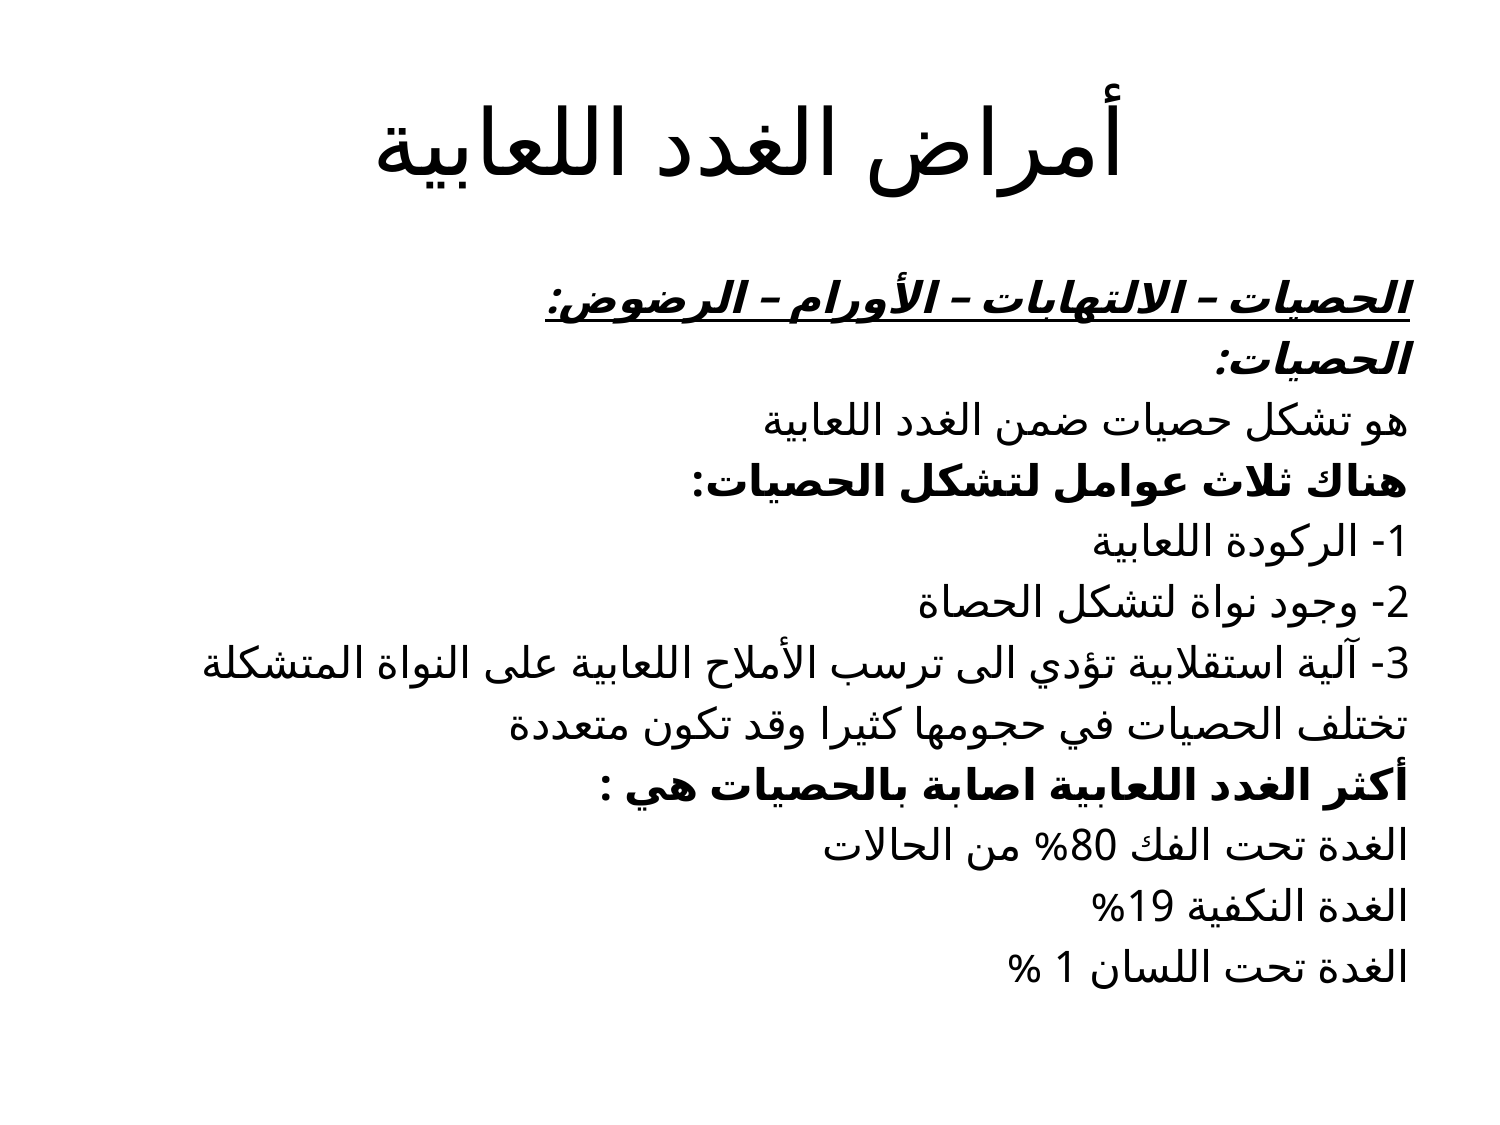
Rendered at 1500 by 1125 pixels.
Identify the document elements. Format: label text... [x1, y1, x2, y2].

title أمراض الغدد اللعابية [75, 45, 1425, 233]
list الحصيات – الالتهابات – الأورام – الرضوض: الحصيات: هو تشكل حصيات ضمن الغدد اللعابية هناك ثلاث عوامل لتشكل الحصيات: 1- الركودة اللعابية 2- وجود نواة لتشكل الحصاة 3- آلية استقلابية تؤدي الى ترسب الأملاح اللعابية على النواة المتشكلة تختلف الحصيات في حجومها كثيرا وقد تكون متعددة أكثر الغدد اللعابية اصابة بالحصيات هي : الغدة تحت الفك 80% من الحالات الغدة النكفية 19% الغدة تحت اللسان 1 % [75, 262, 1425, 1005]
